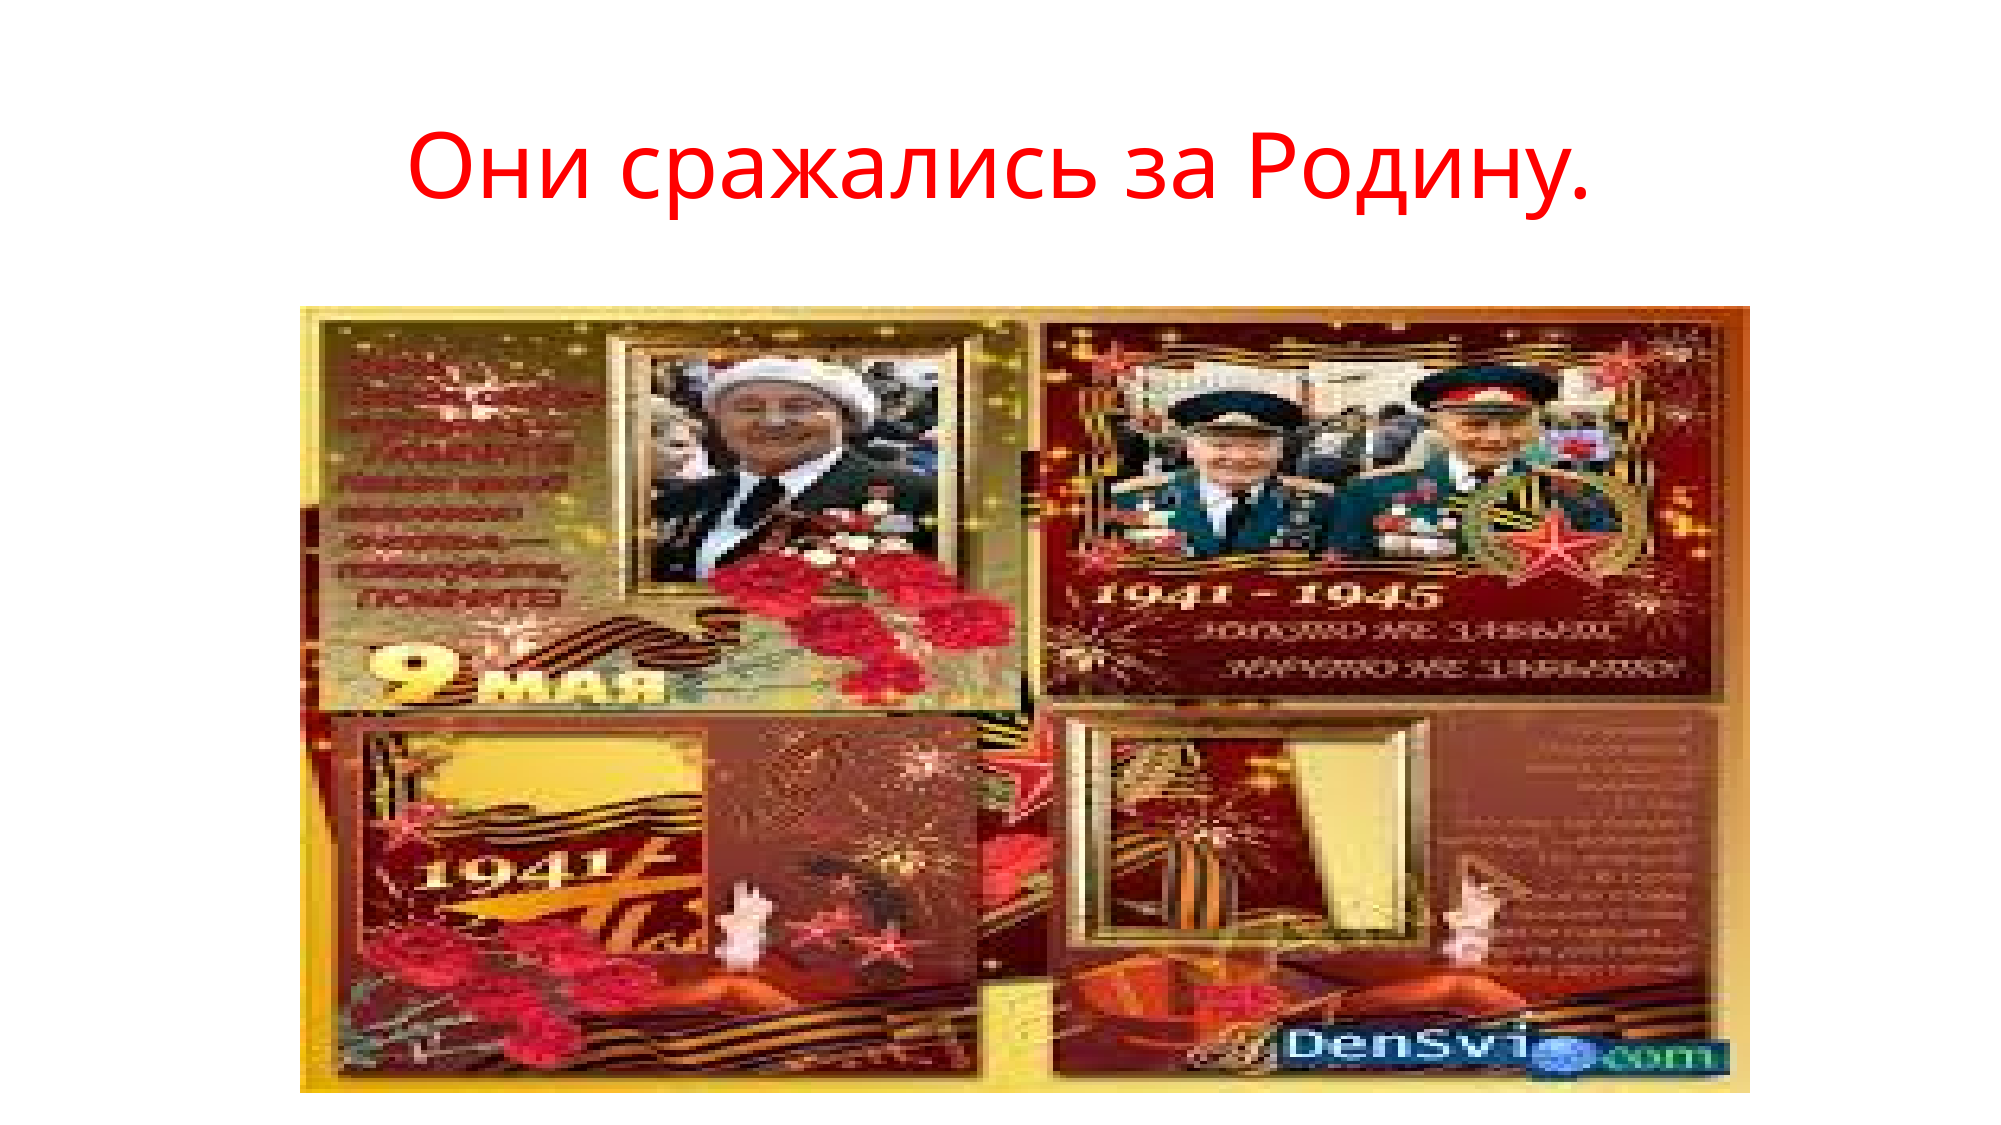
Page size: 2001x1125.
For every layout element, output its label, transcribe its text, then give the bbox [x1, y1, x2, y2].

title Они сражались за Родину. [137, 59, 1863, 278]
picture [299, 306, 1750, 1093]
